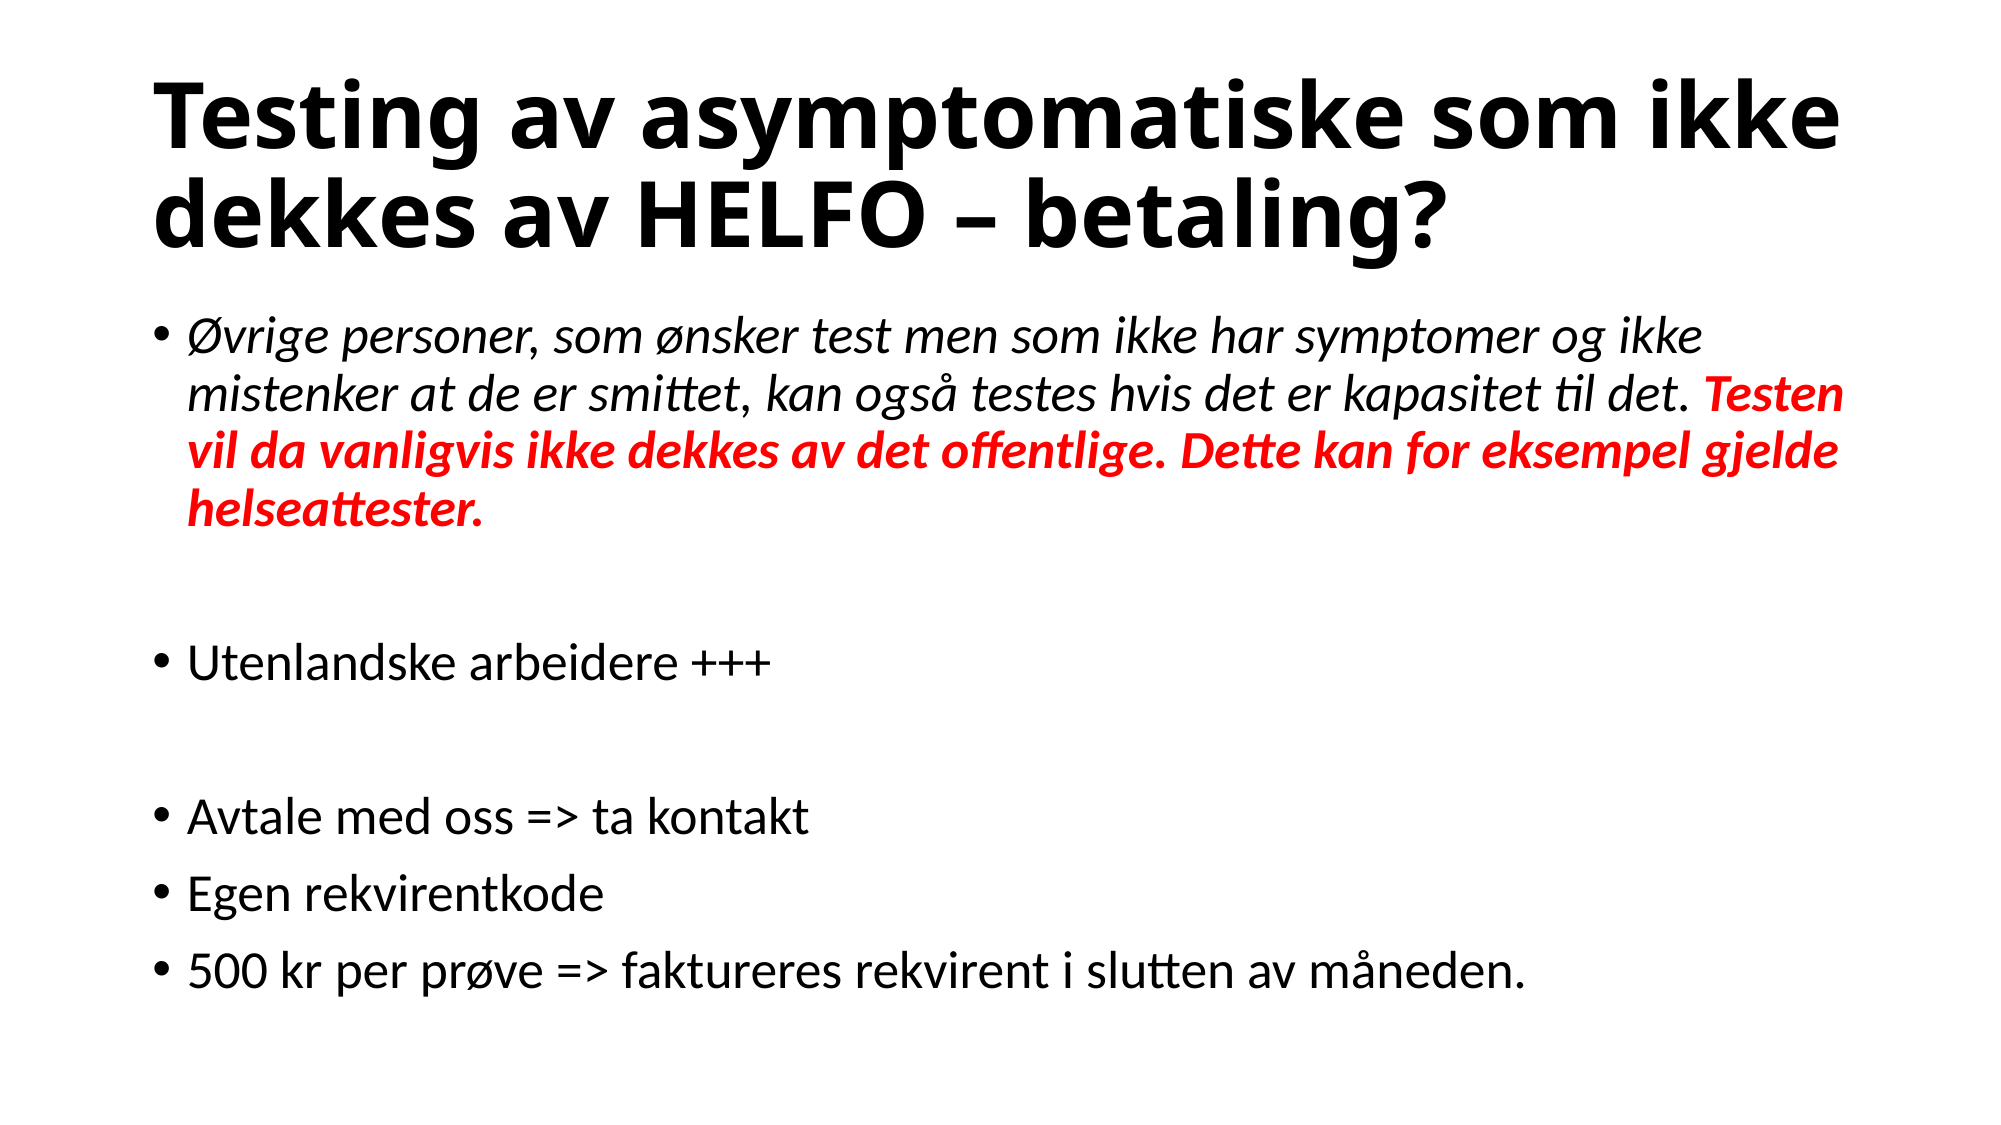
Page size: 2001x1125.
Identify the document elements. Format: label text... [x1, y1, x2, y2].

title Testing av asymptomatiske som ikke dekkes av HELFO – betaling? [137, 59, 1863, 278]
list Øvrige personer, som ønsker test men som ikke har symptomer og ikke mistenker at de er smittet, kan også testes hvis det er kapasitet til det. Testen vil da vanligvis ikke dekkes av det offentlige. Dette kan for eksempel gjelde helseattester. Utenlandske arbeidere +++ Avtale med oss => ta kontakt Egen rekvirentkode 500 kr per prøve => faktureres rekvirent i slutten av måneden. [137, 299, 1863, 1014]
